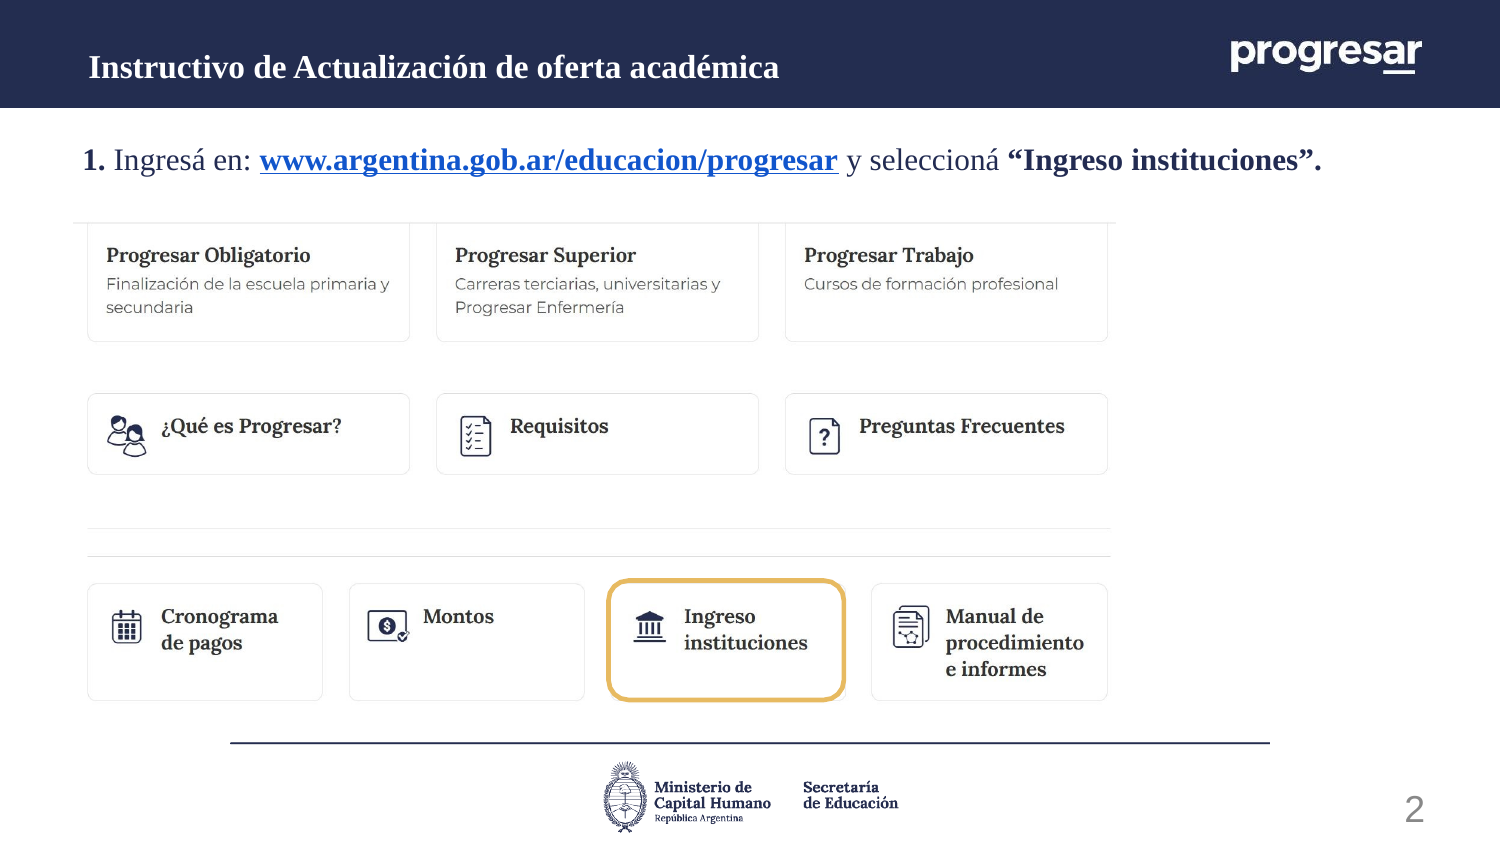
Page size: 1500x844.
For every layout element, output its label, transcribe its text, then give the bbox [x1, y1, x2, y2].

picture [0, 0, 1500, 108]
picture [230, 735, 1270, 844]
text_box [73, 221, 1117, 705]
text_box 1. Ingresá en: www.argentina.gob.ar/educacion/progresar y seleccioná “Ingreso instituciones”. [80, 137, 1440, 177]
slide_number 2 [1274, 784, 1425, 844]
